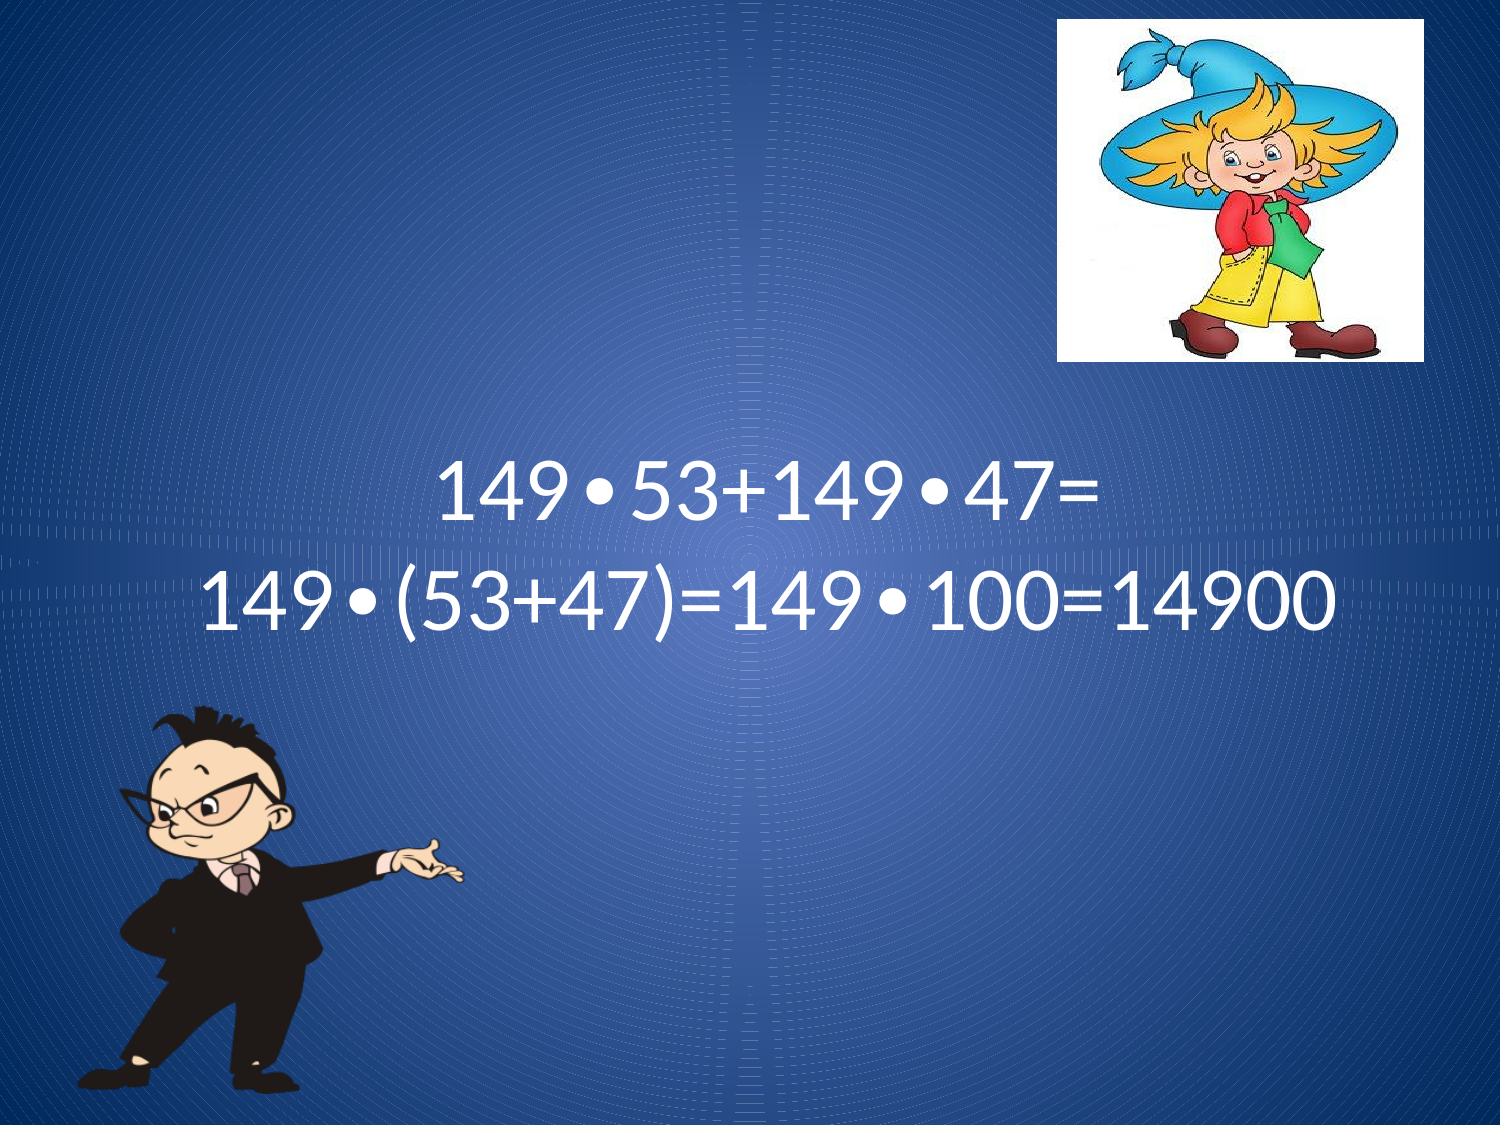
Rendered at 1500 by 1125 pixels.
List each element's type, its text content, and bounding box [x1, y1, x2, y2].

title 149∙53+149∙47= 149∙(53+47)=149∙100=14900 [147, 373, 1388, 705]
picture [76, 703, 467, 1095]
picture [1056, 18, 1424, 362]
